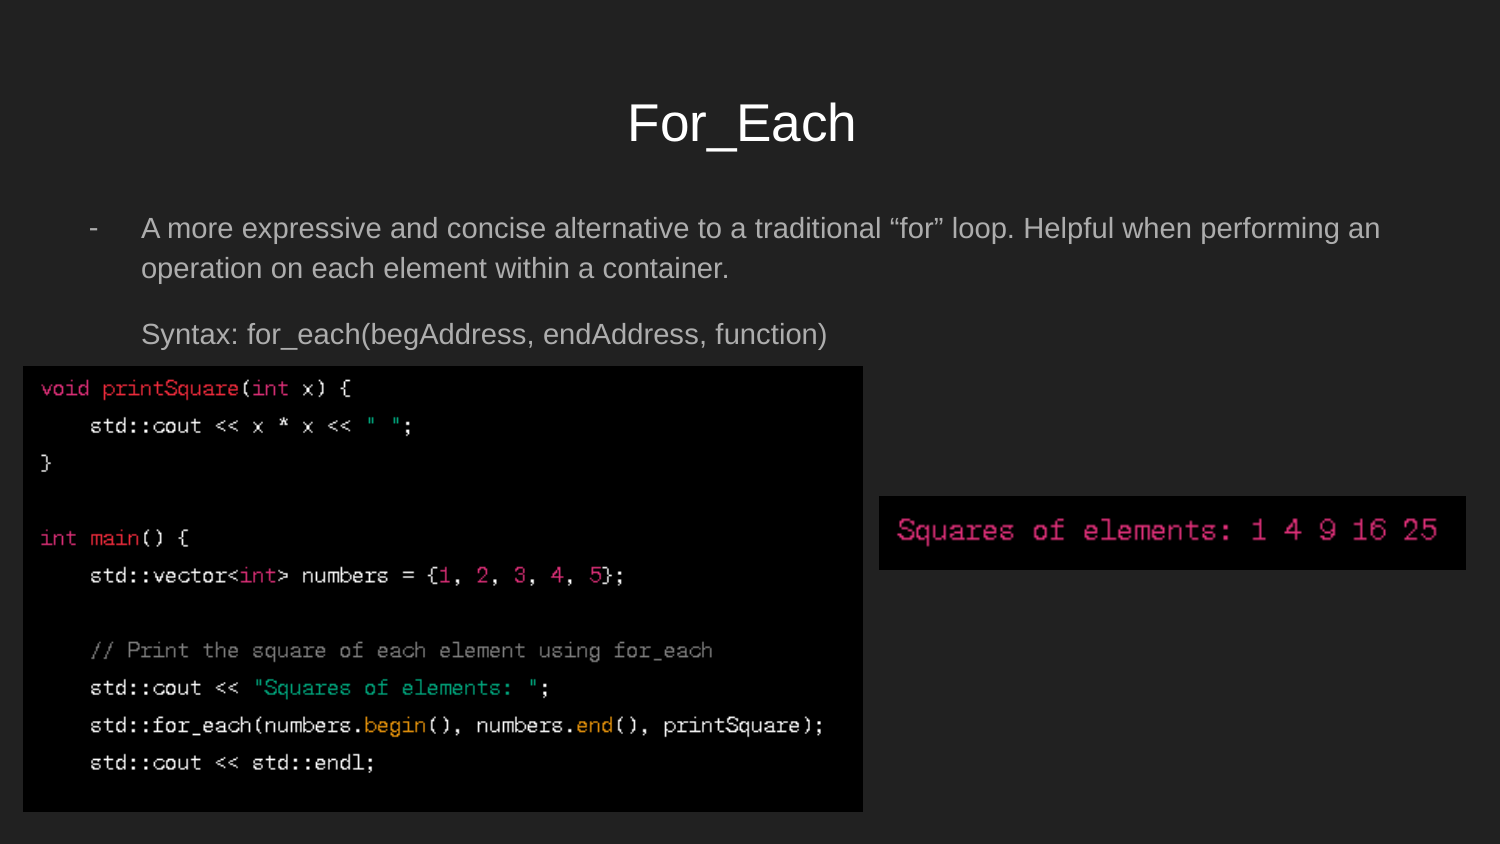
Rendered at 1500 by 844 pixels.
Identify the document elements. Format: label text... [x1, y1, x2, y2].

title For_Each [51, 72, 1449, 167]
picture [23, 366, 863, 813]
picture [879, 496, 1466, 571]
list A more expressive and concise alternative to a traditional “for” loop. Helpful when performing an operation on each element within a container. Syntax: for_each(begAddress, endAddress, function) [51, 189, 1449, 750]
